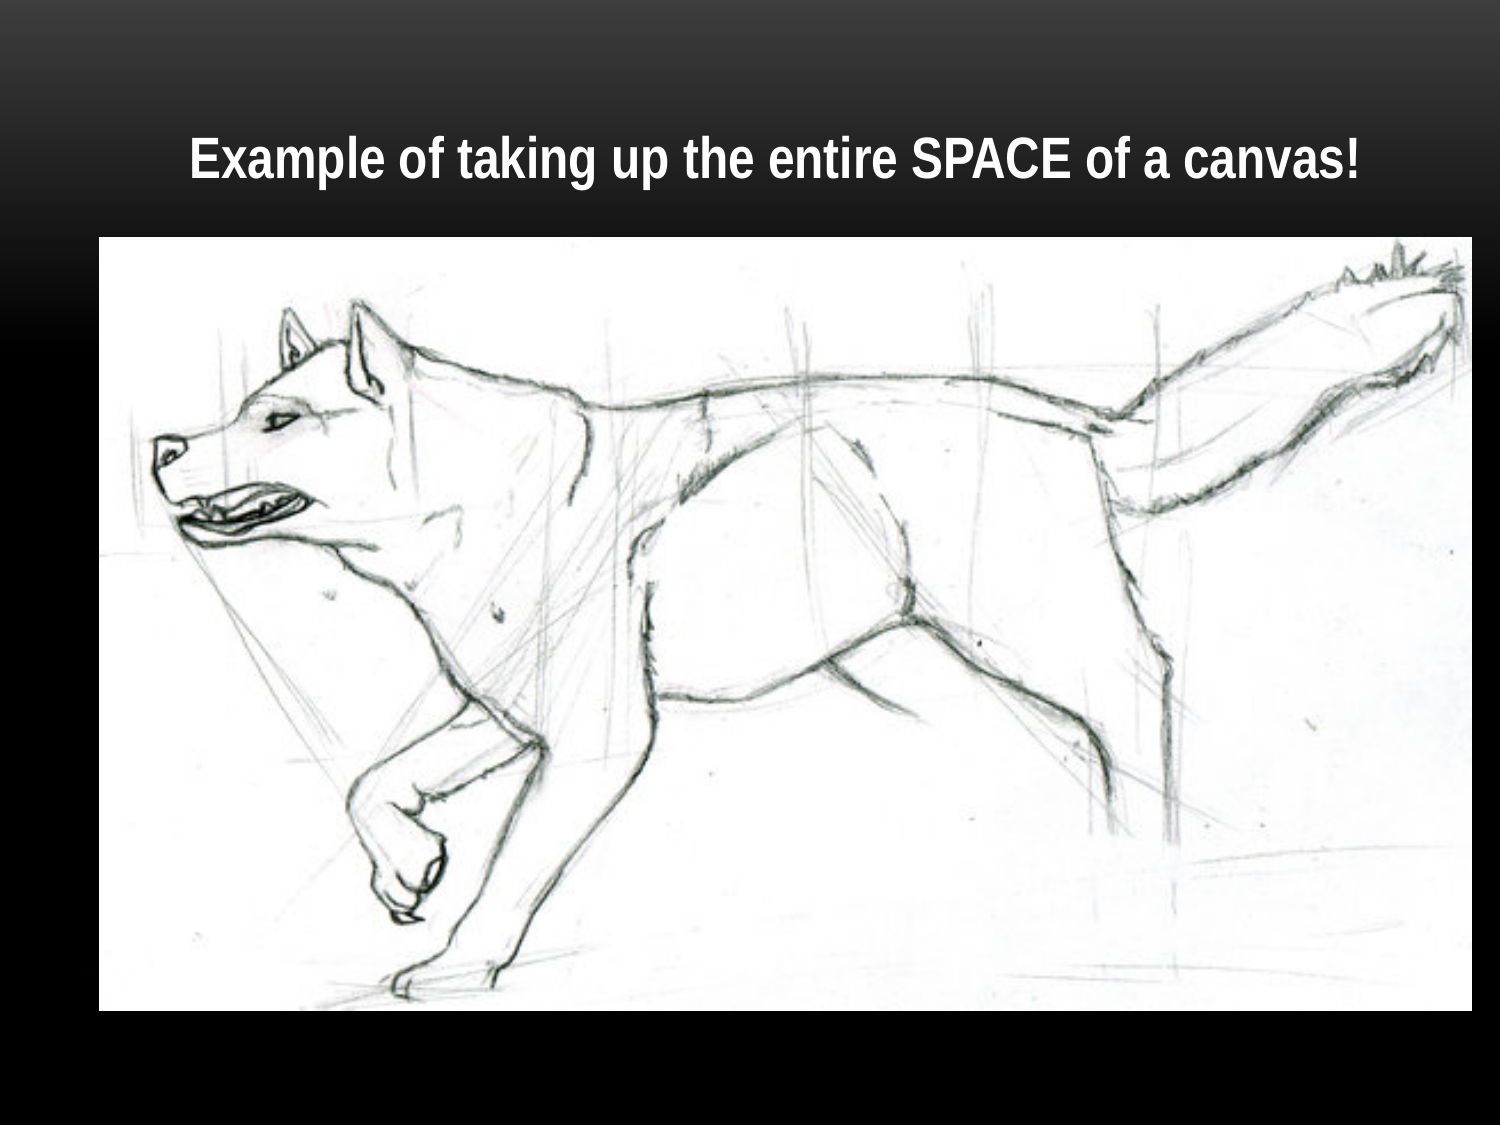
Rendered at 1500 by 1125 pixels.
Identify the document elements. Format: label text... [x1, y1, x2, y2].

text_box Example of taking up the entire SPACE of a canvas! [174, 112, 1463, 198]
picture [0, 0, 1500, 1125]
